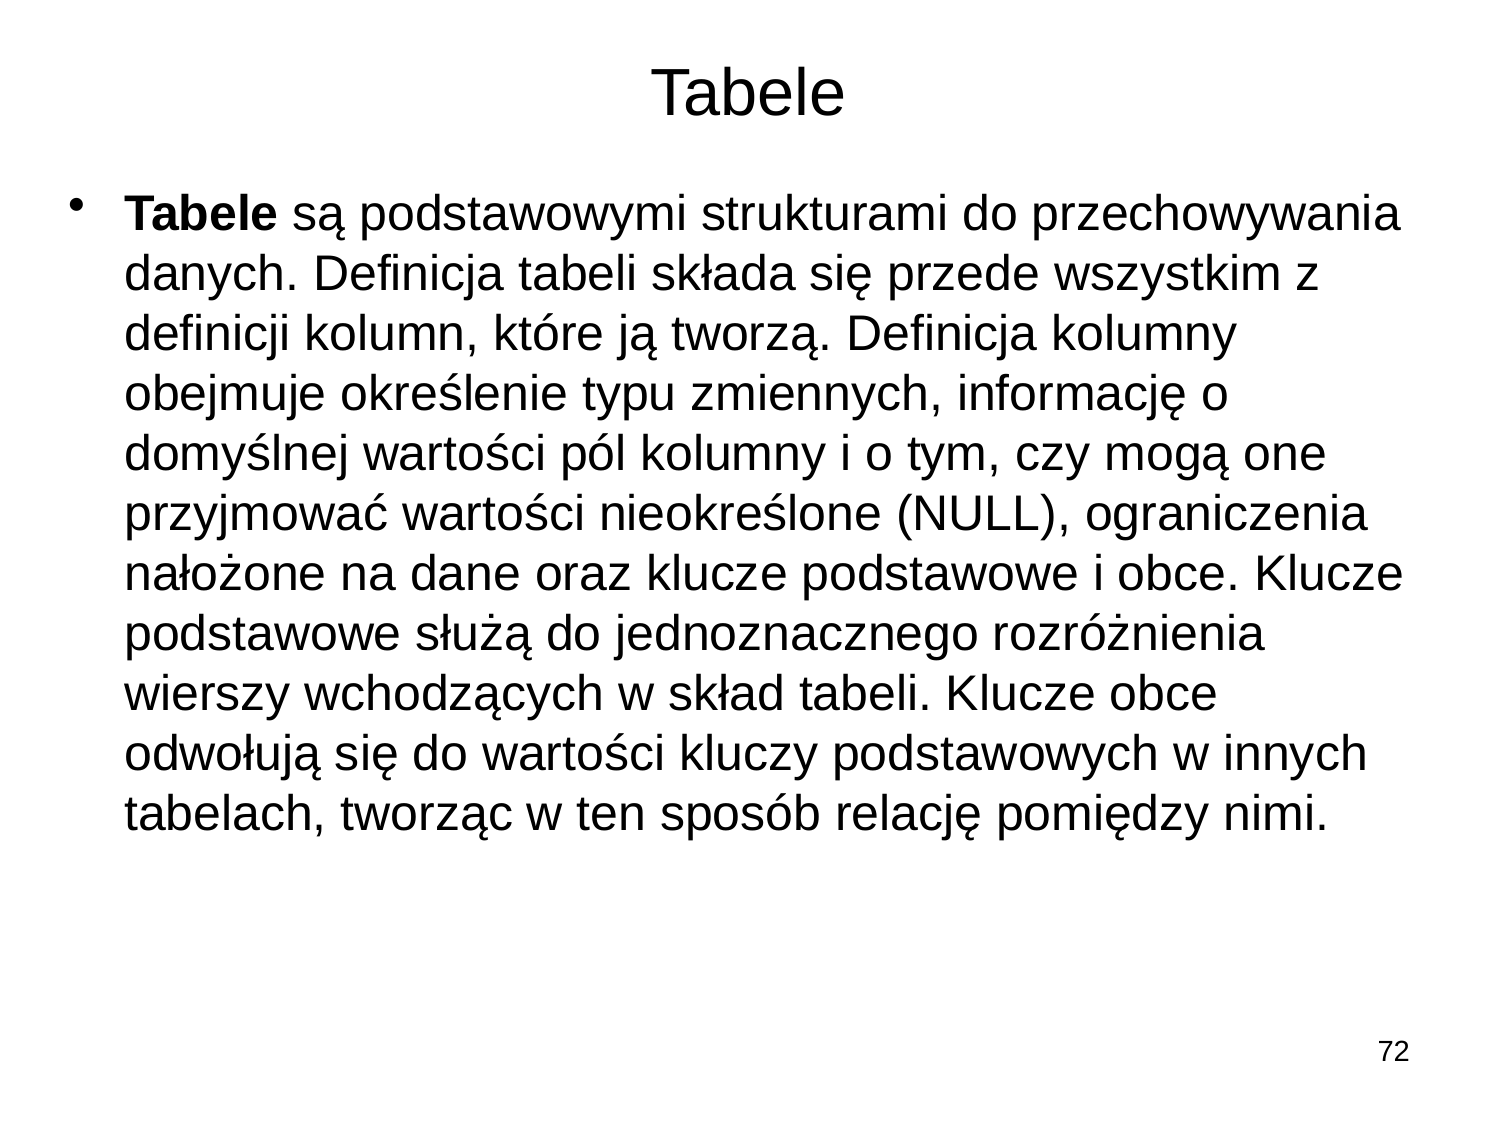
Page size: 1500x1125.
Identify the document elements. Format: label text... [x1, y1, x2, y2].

slide_number 72 [1074, 1024, 1425, 1103]
list Tabele są podstawowymi strukturami do przechowywania danych. Definicja tabeli składa się przede wszystkim z definicji kolumn, które ją tworzą. Definicja kolumny obejmuje określenie typu zmiennych, informację o domyślnej wartości pól kolumny i o tym, czy mogą one przyjmować wartości nieokreślone (NULL), ograniczenia nałożone na dane oraz klucze podstawowe i obce. Klucze podstawowe służą do jednoznacznego rozróżnienia wierszy wchodzących w skład tabeli. Klucze obce odwołują się do wartości kluczy podstawowych w innych tabelach, tworząc w ten sposób relację pomiędzy nimi. [53, 172, 1424, 953]
title Tabele [73, 42, 1424, 135]
